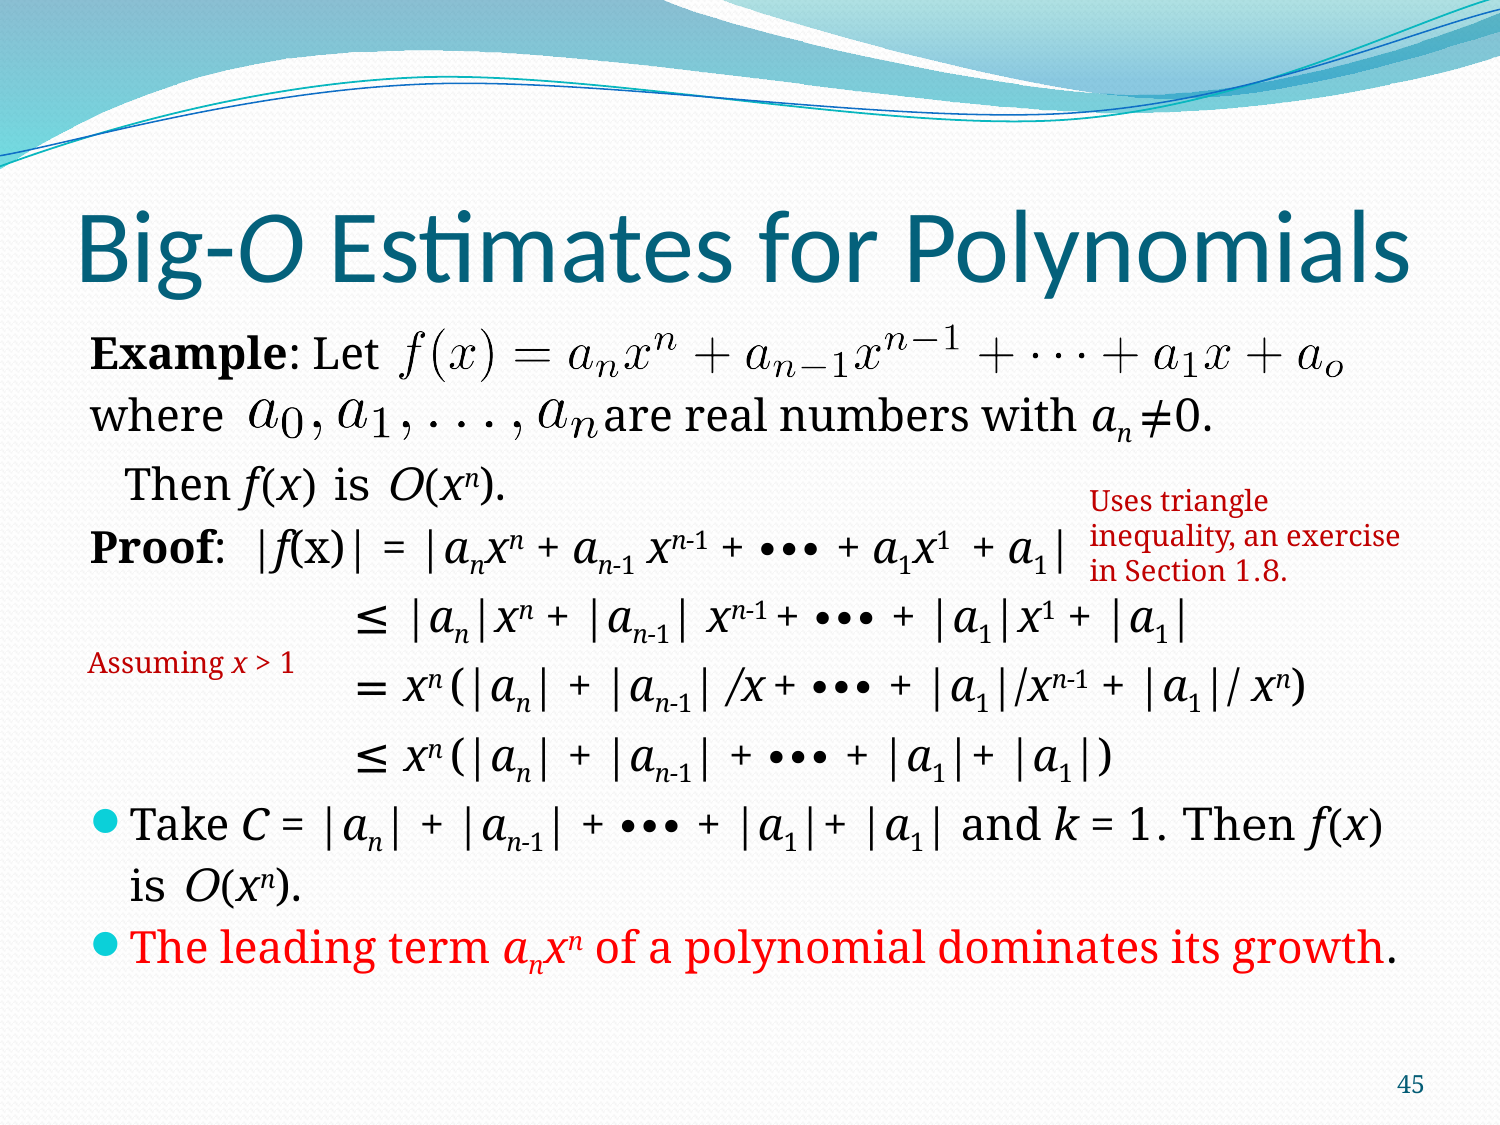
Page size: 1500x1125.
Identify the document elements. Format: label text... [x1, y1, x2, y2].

title Big-O Estimates for Polynomials [75, 115, 1425, 303]
text_box Assuming x > 1 [49, 637, 338, 688]
list Example: Let where are real numbers with an ≠0. Then f(x) is O(xn). Proof: |f(x)| = |anxn + an-1 xn-1 + ∙∙∙ + a1x1 + a1| ≤ |an|xn + |an-1| xn-1 + ∙∙∙ + |a1|x1 + |a1| = xn (|an| + |an-1| /x + ∙∙∙ + |a1|/xn-1 + |a1|/ xn) ≤ xn (|an| + |an-1| + ∙∙∙ + |a1|+ |a1|) Take C = |an| + |an-1| + ∙∙∙ + |a1|+ |a1| and k = 1. Then f(x) is O(xn). The leading term anxn of a polynomial dominates its growth. [75, 317, 1425, 1038]
picture [399, 324, 1343, 382]
text_box Uses triangle inequality, an exercise in Section 1.8. [1074, 474, 1438, 595]
picture [249, 399, 598, 441]
slide_number 45 [1299, 1042, 1425, 1103]
